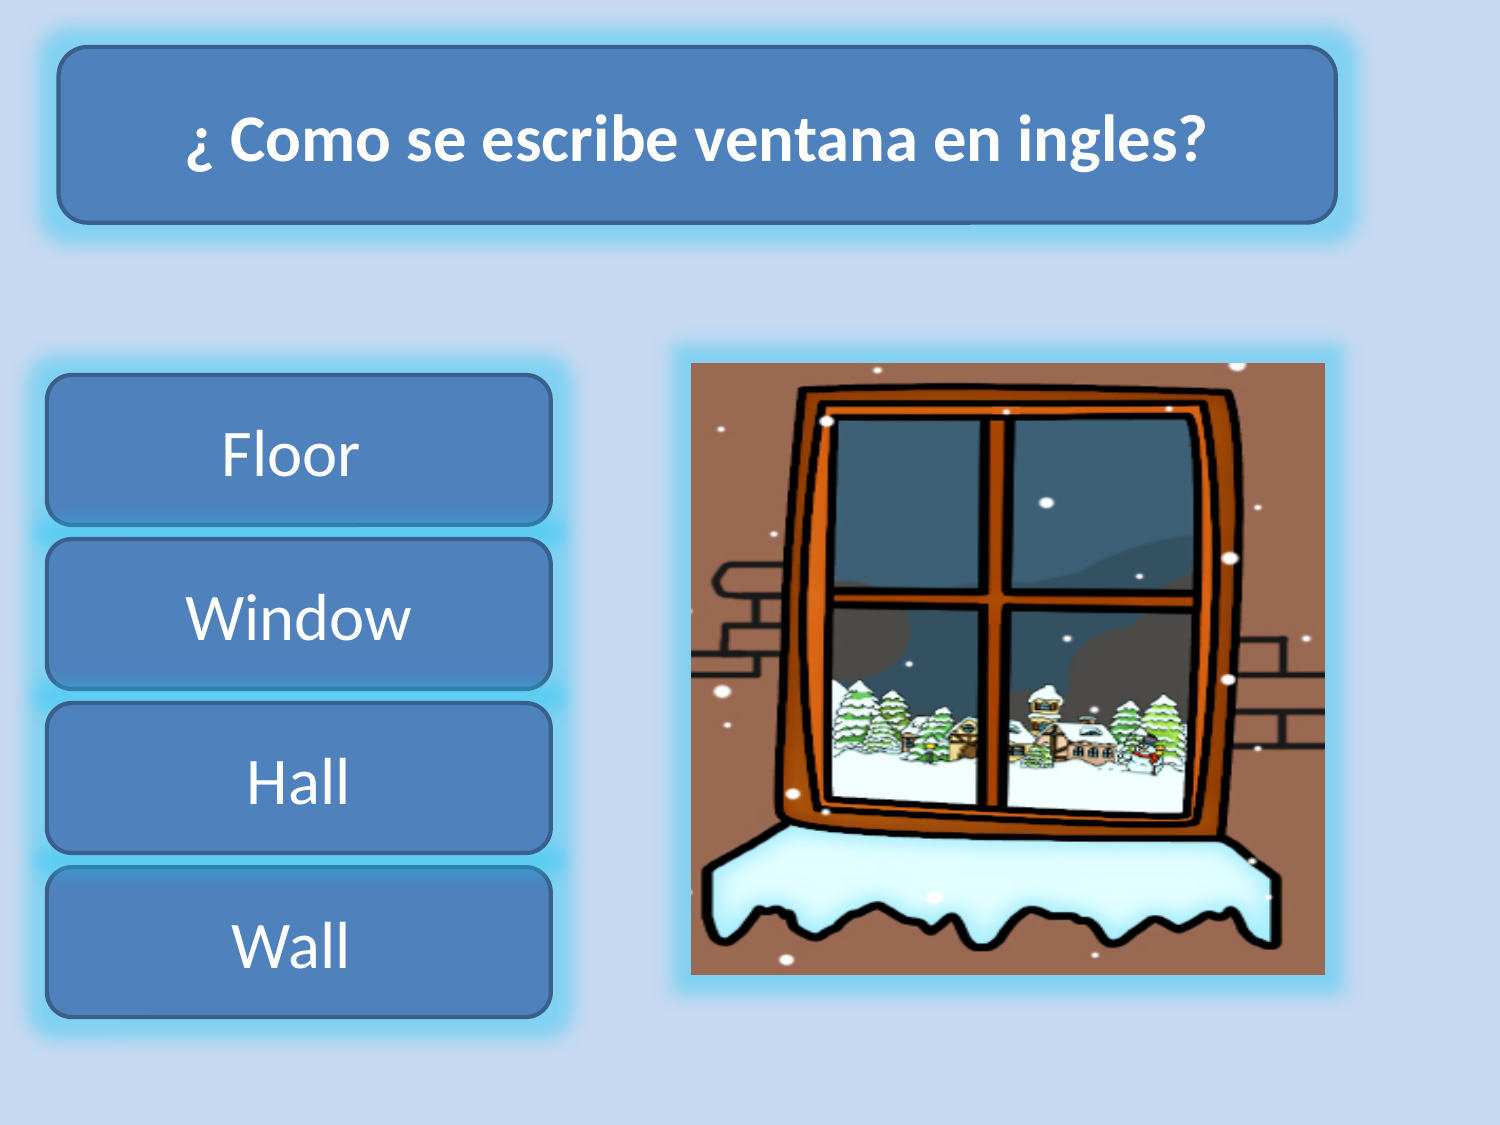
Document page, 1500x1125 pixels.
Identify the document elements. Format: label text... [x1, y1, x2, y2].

text_box Window [44, 536, 553, 674]
text_box Hall [44, 700, 553, 856]
text_box Floor [44, 372, 553, 509]
text_box Hall [46, 672, 552, 679]
text_box ¿ Como se escribe ventana en ingles? [56, 44, 1338, 225]
picture [691, 362, 1325, 975]
text_box Wall [44, 884, 553, 1020]
text_box Window [46, 879, 552, 886]
